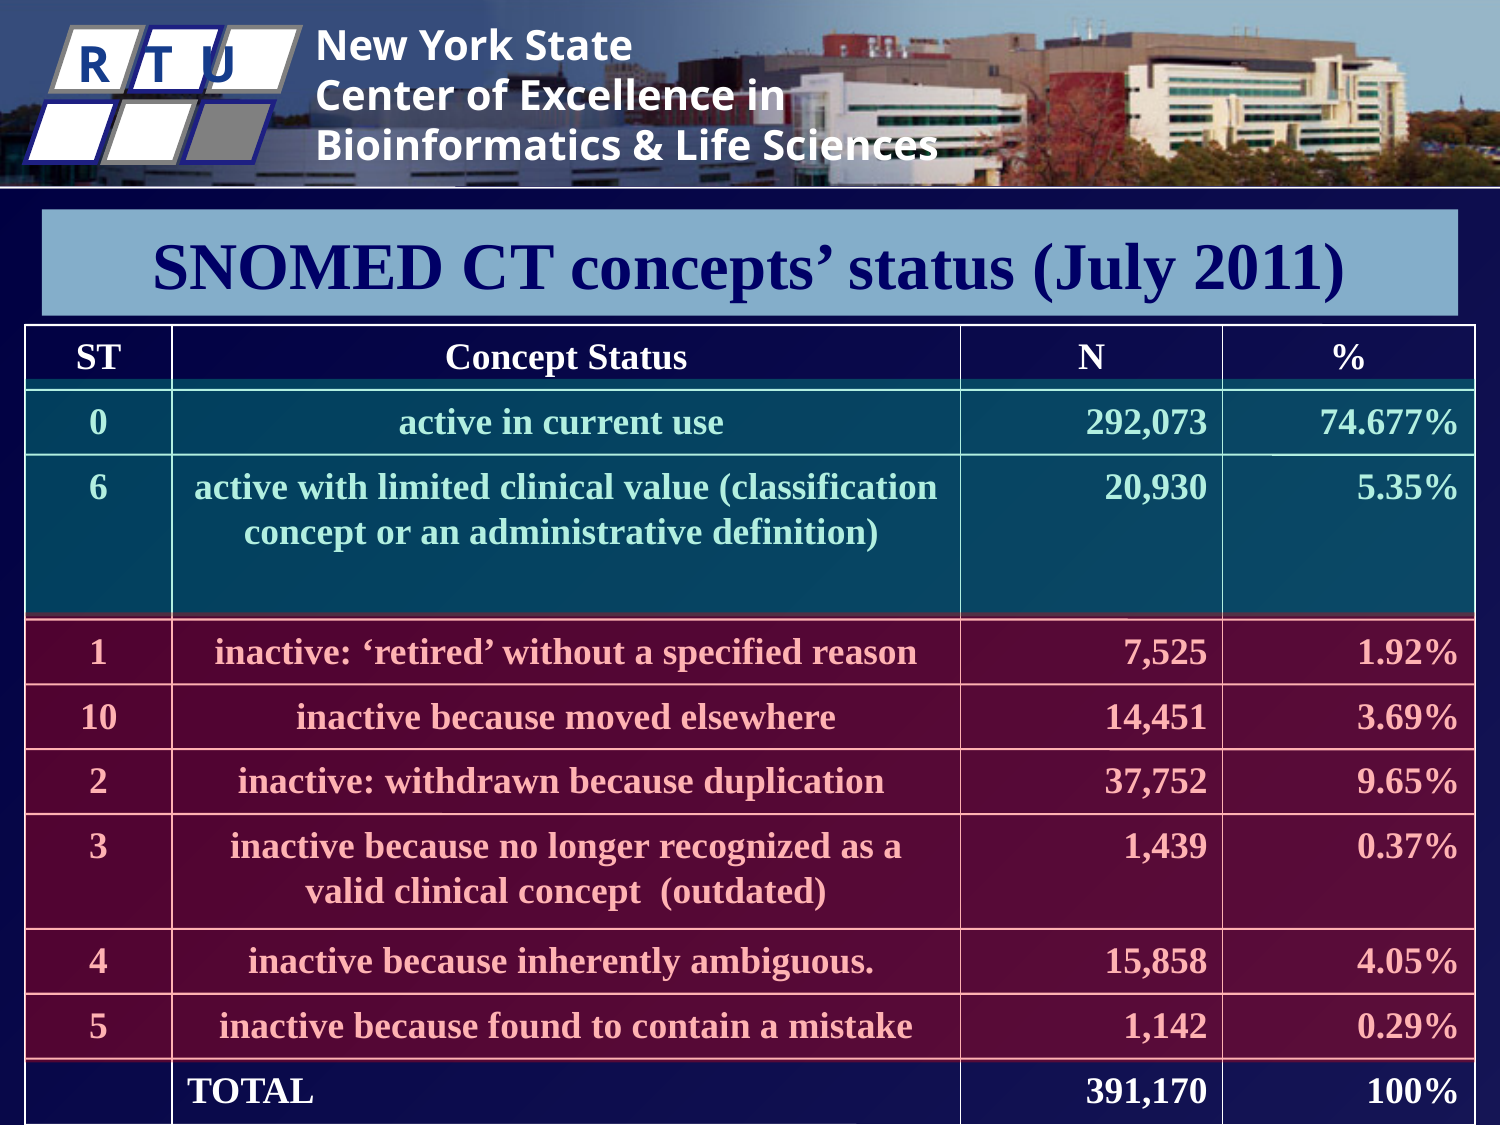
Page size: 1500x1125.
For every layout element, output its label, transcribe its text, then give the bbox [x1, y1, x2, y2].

text_box [24, 612, 1475, 1063]
text_box [24, 378, 1475, 612]
text_box ST [24, 325, 173, 378]
text_box N [961, 326, 1223, 378]
text_box 391,170 [961, 1063, 1223, 1125]
text_box TOTAL [173, 1063, 961, 1125]
title SNOMED CT concepts’ status (July 2011) [41, 209, 1459, 316]
text_box % [1223, 326, 1475, 378]
text_box [24, 1063, 173, 1125]
text_box Concept Status [173, 324, 961, 378]
text_box 100% [1223, 1063, 1475, 1125]
picture [0, 0, 1500, 186]
